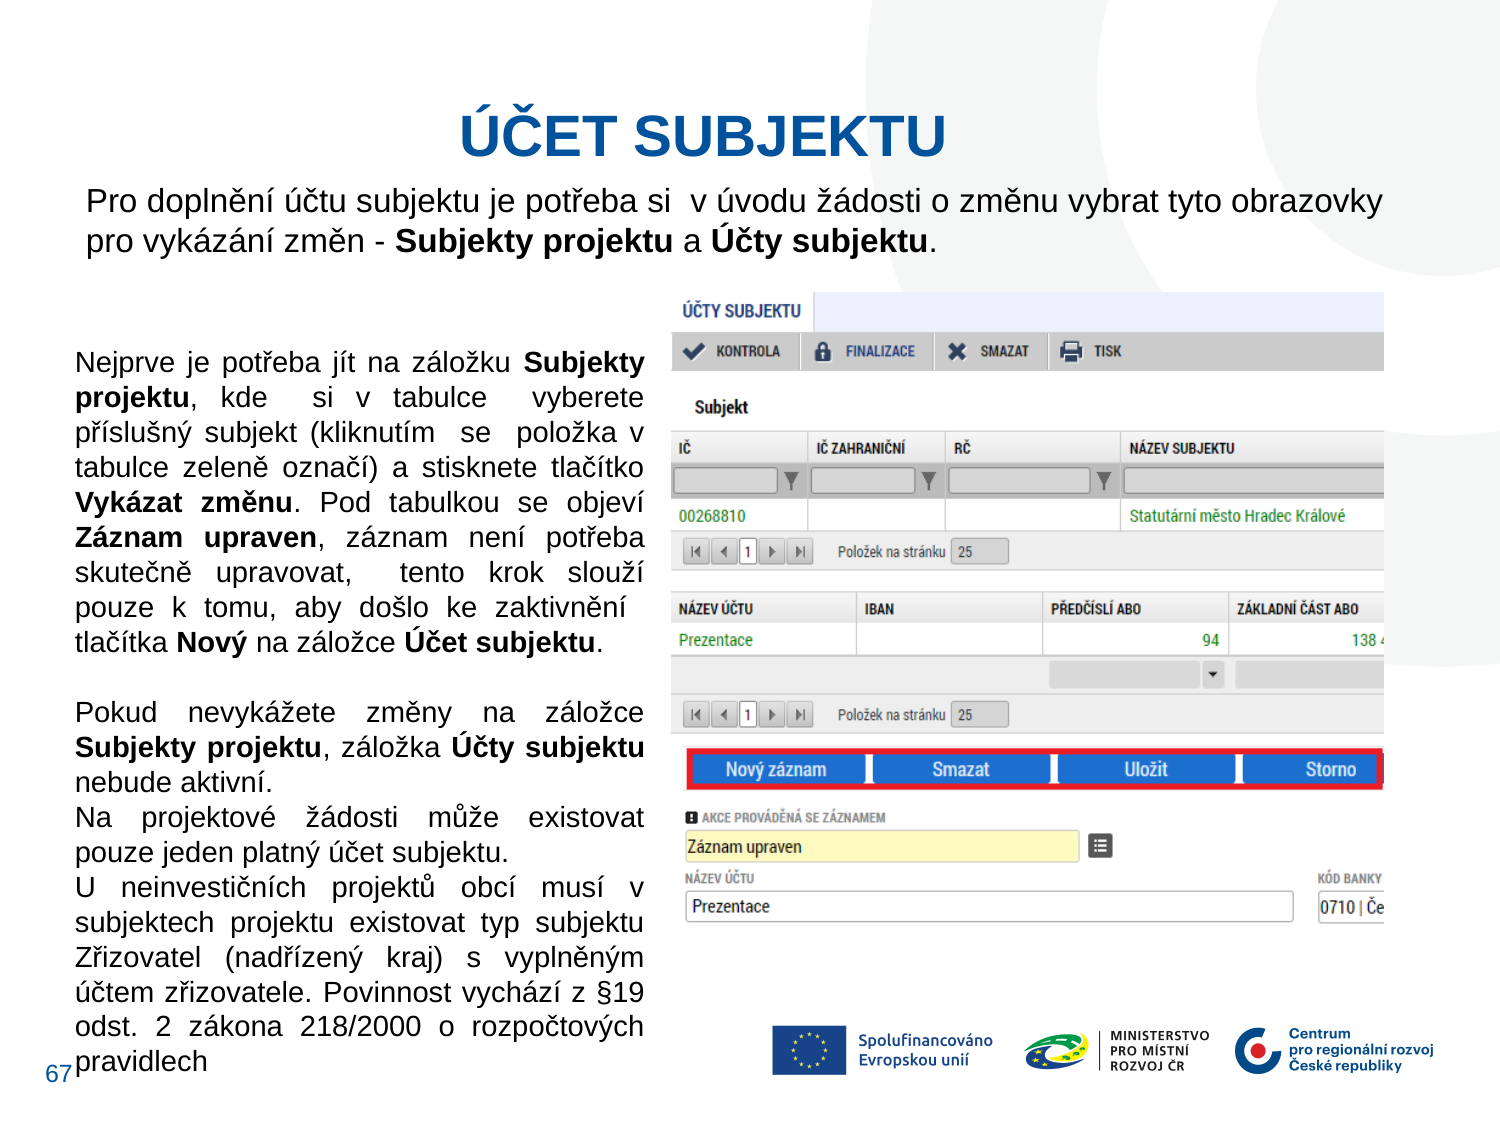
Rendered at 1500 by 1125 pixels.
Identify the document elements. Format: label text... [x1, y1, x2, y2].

text_box [124, 247, 1425, 990]
slide_number 66 [30, 1042, 113, 1103]
text_box Nejprve je potřeba jít na záložku Subjekty projektu, kde si v tabulce vyberete příslušný subjekt (kliknutím se položka v tabulce zeleně označí) a stisknete tlačítko Vykázat změnu. Pod tabulkou se objeví Záznam upraven, záznam není potřeba skutečně upravovat, tento krok slouží pouze k tomu, aby došlo ke zaktivnění tlačítka Nový na záložce Účet subjektu. Pokud nevykážete změny na záložce Subjekty projektu, záložka Účty subjektu nebude aktivní. Na projektové žádosti může existovat pouze jeden platný účet subjektu. U neinvestičních projektů obcí musí v subjektech projektu existovat typ subjektu Zřizovatel (nadřízený kraj) s vyplněným účtem zřizovatele. Povinnost vychází z §19 odst. 2 zákona 218/2000 o rozpočtových pravidlech [60, 336, 661, 1086]
text_box Účet subjektu [112, 90, 1295, 171]
picture [0, 0, 1500, 1125]
text_box Pro doplnění účtu subjektu je potřeba si v úvodu žádosti o změnu vybrat tyto obrazovky pro vykázání změn - Subjekty projektu a Účty subjektu. [71, 171, 1401, 267]
